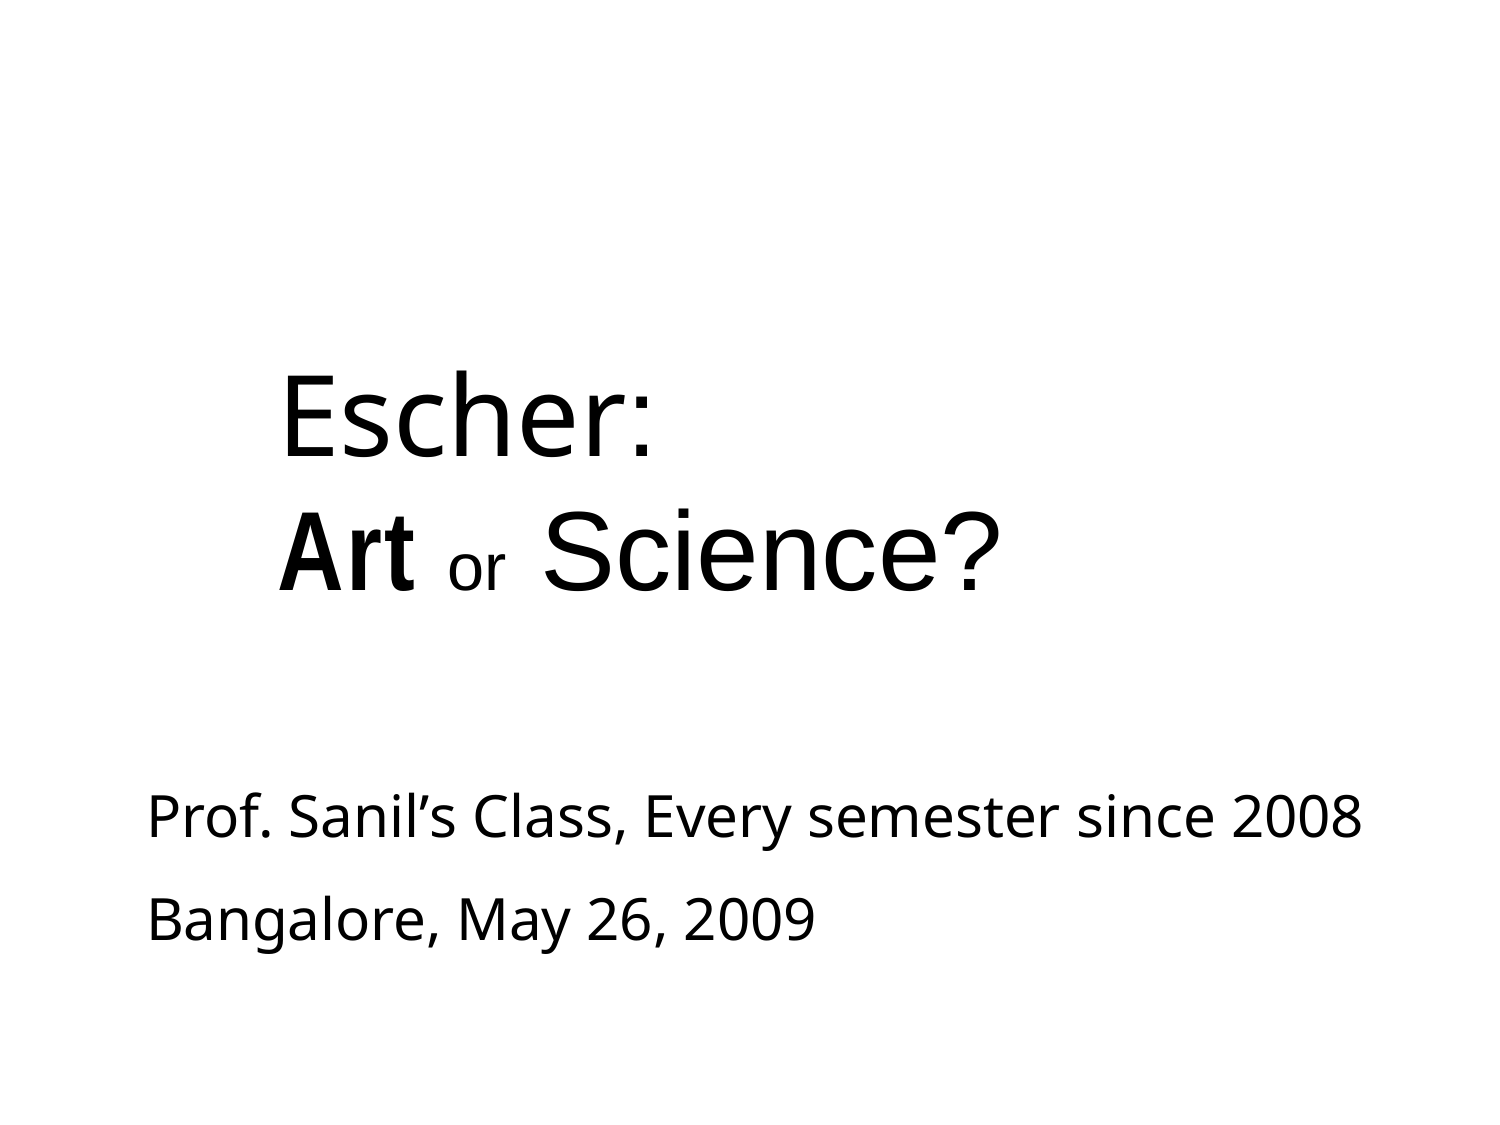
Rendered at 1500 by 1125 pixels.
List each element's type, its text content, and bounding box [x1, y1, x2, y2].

subtitle Prof. Sanil’s Class, Every semester since 2008 Bangalore, May 26, 2009 [80, 743, 1420, 1125]
text_box Escher: Art or Science? [275, 342, 1004, 614]
